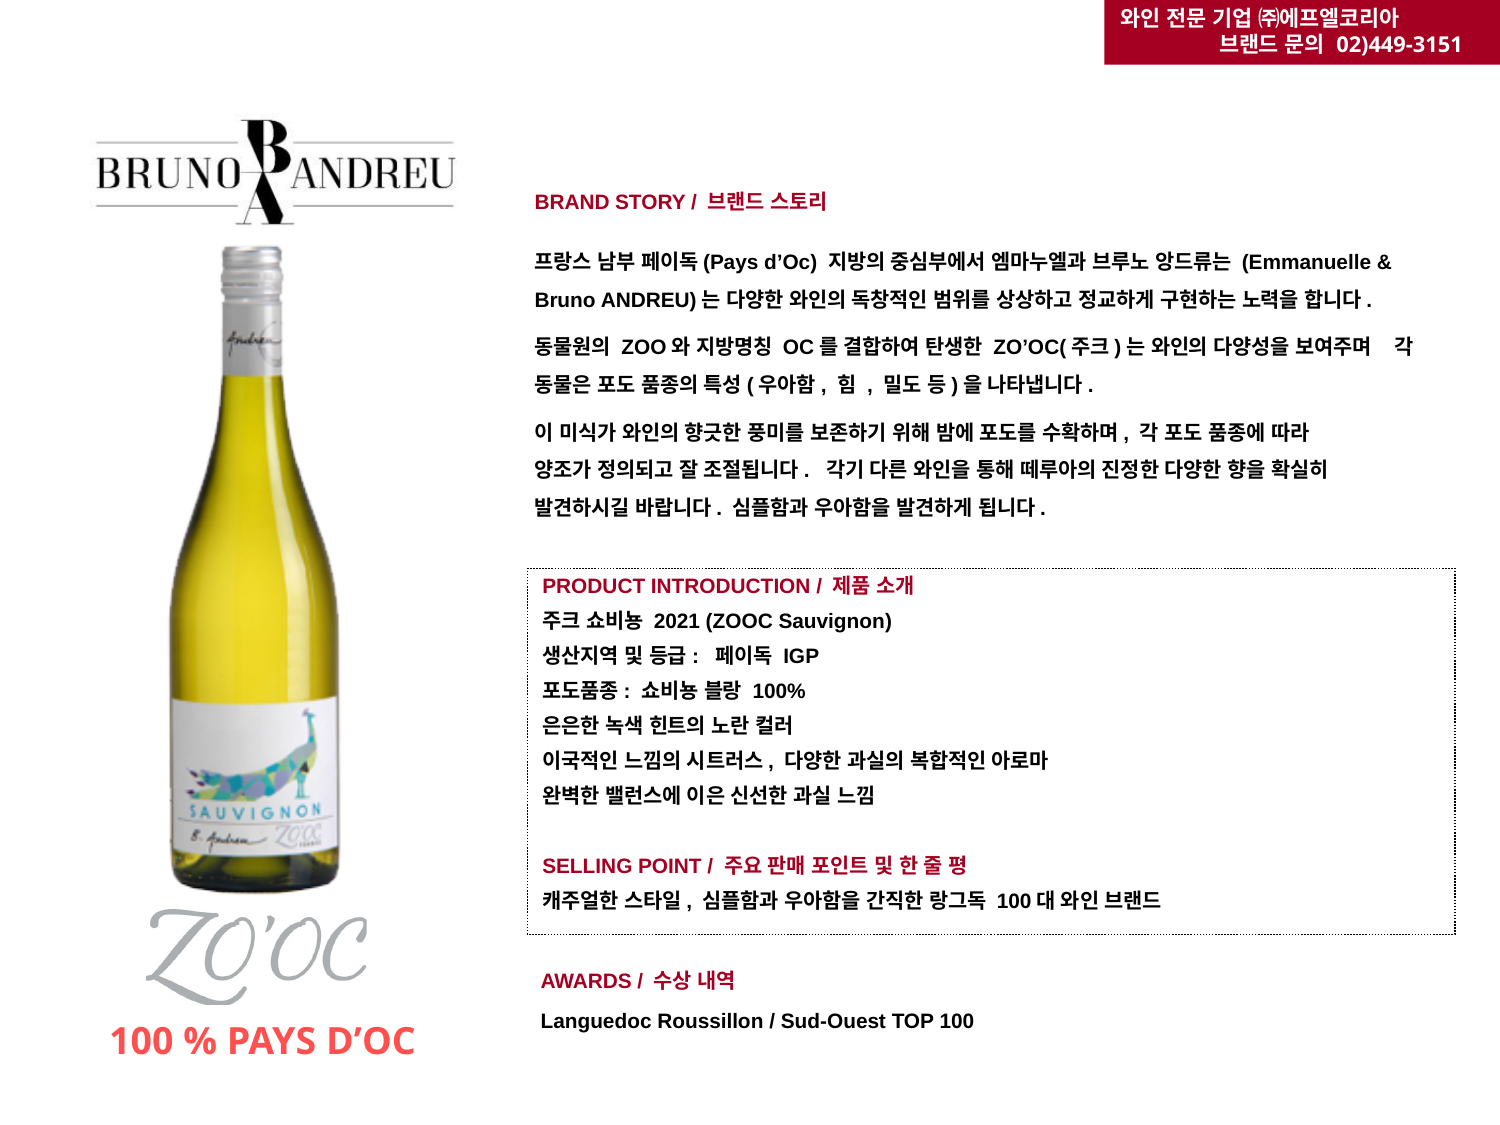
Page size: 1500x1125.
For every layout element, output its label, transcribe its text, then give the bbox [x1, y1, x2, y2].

text_box 와인 전문 기업 ㈜에프엘코리아 브랜드 문의 02)449-3151 [1104, 0, 1500, 65]
picture [72, 96, 474, 1005]
text_box PRODUCT INTRODUCTION / 제품 소개 주크 쇼비뇽 2021 (ZOOC Sauvignon) 생산지역 및 등급: 페이독 IGP 포도품종: 쇼비뇽 블랑 100% 은은한 녹색 힌트의 노란 컬러 이국적인 느낌의 시트러스, 다양한 과실의 복합적인 아로마 완벽한 밸런스에 이은 신선한 과실 느낌 SELLING POINT / 주요 판매 포인트 및 한 줄 평 캐주얼한 스타일, 심플함과 우아함을 간직한 랑그독 100대 와인 브랜드 [527, 568, 1455, 935]
text_box AWARDS / 수상 내역 Languedoc Roussillon / Sud-Ouest TOP 100 [525, 958, 1461, 1082]
text_box 100 % PAYS D’OC [94, 1009, 470, 1070]
text_box BRAND STORY / 브랜드 스토리 프랑스 남부 페이독(Pays d’Oc) 지방의 중심부에서 엠마누엘과 브루노 앙드류는 (Emmanuelle & Bruno ANDREU)는 다양한 와인의 독창적인 범위를 상상하고 정교하게 구현하는 노력을 합니다. 동물원의 ZOO와 지방명칭 OC를 결합하여 탄생한 ZO’OC(주크)는 와인의 다양성을 보여주며 각 동물은 포도 품종의 특성(우아함, 힘 , 밀도 등)을 나타냅니다. 이 미식가 와인의 향긋한 풍미를 보존하기 위해 밤에 포도를 수확하며, 각 포도 품종에 따라 양조가 정의되고 잘 조절됩니다. 각기 다른 와인을 통해 떼루아의 진정한 다양한 향을 확실히 발견하시길 바랍니다. 심플함과 우아함을 발견하게 됩니다. [519, 178, 1461, 557]
